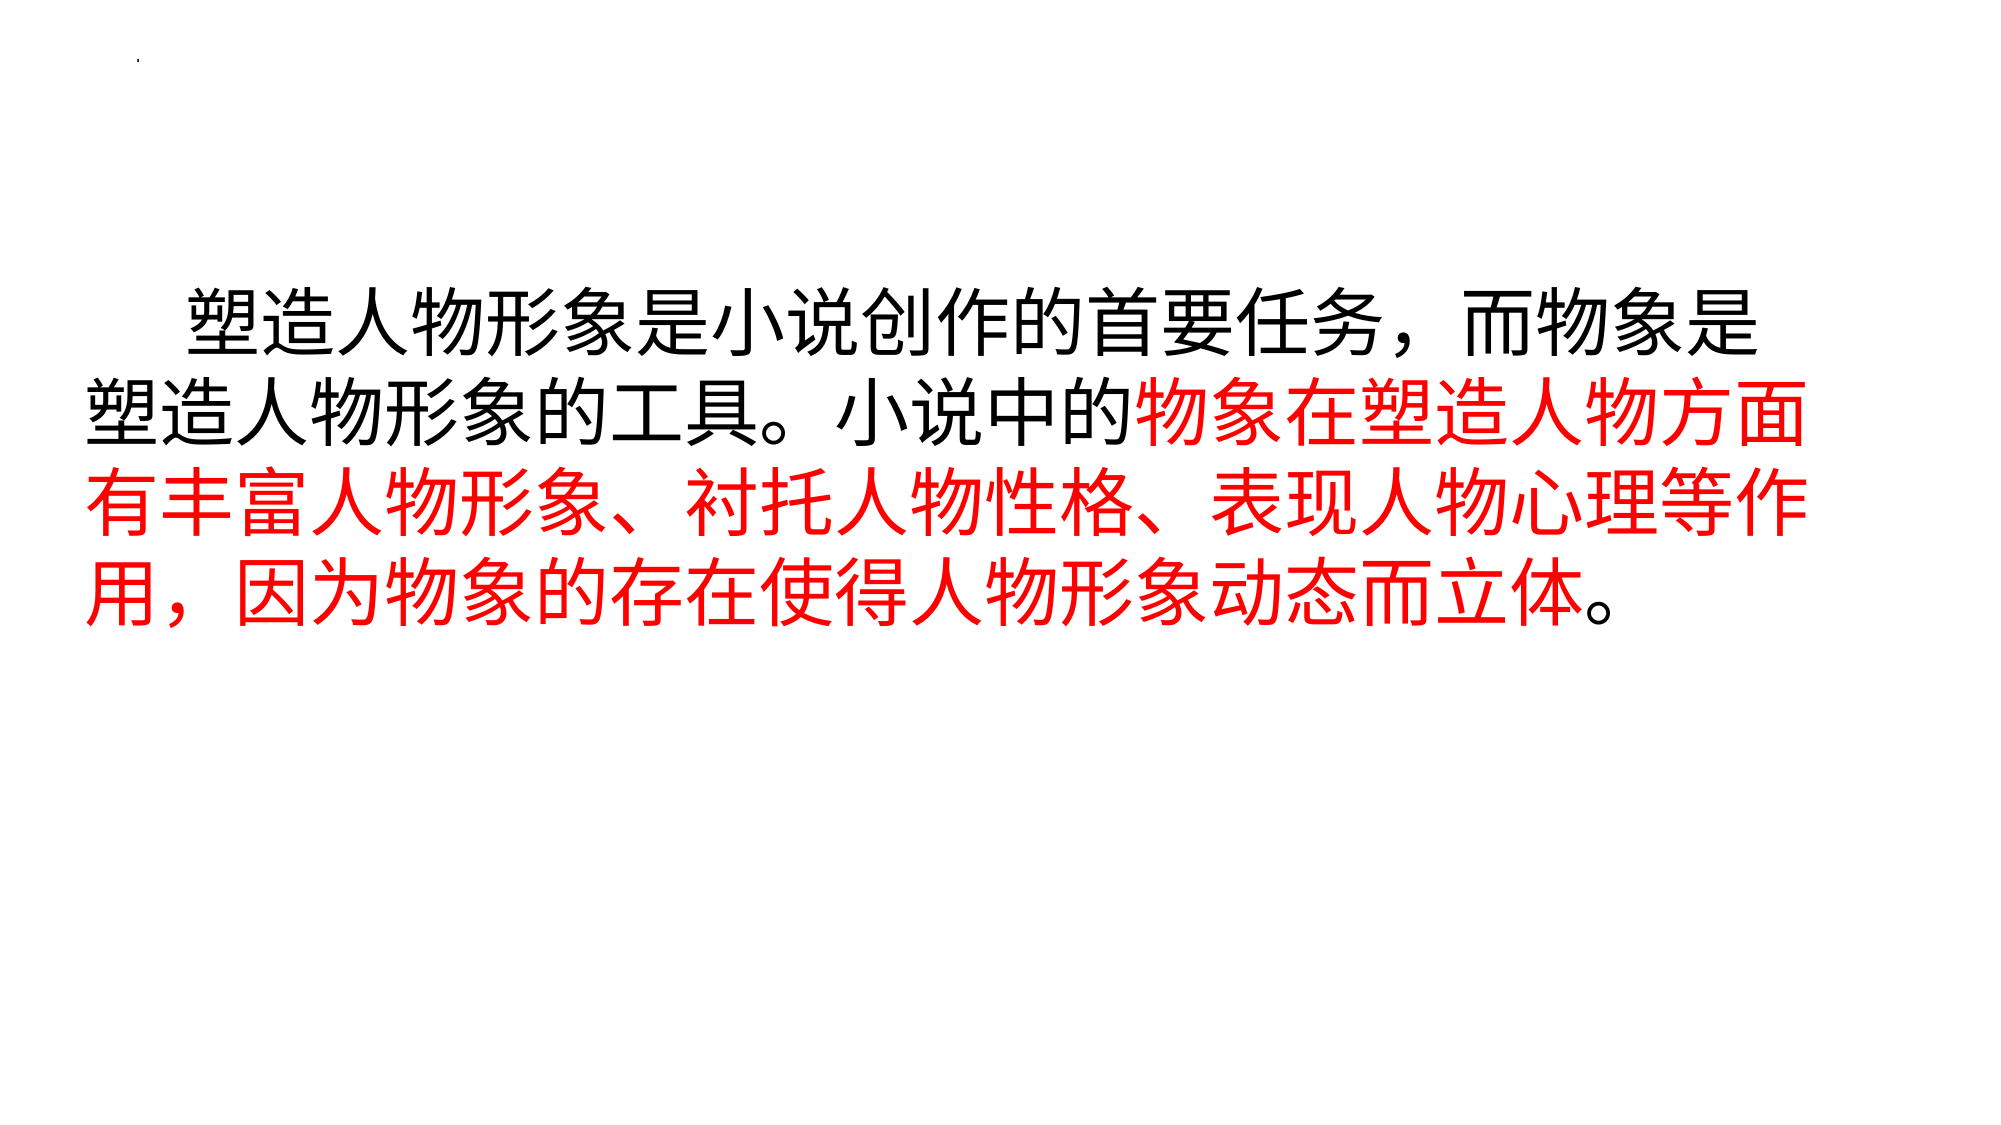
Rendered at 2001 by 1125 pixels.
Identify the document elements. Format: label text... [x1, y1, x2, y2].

text_box 塑造人物形象是小说创作的首要任务，而物象是塑造人物形象的工具。小说中的物象在塑造人物方面有丰富人物形象、衬托人物性格、表现人物心理等作用，因为物象的存在使得人物形象动态而立体。 [69, 223, 1832, 1017]
